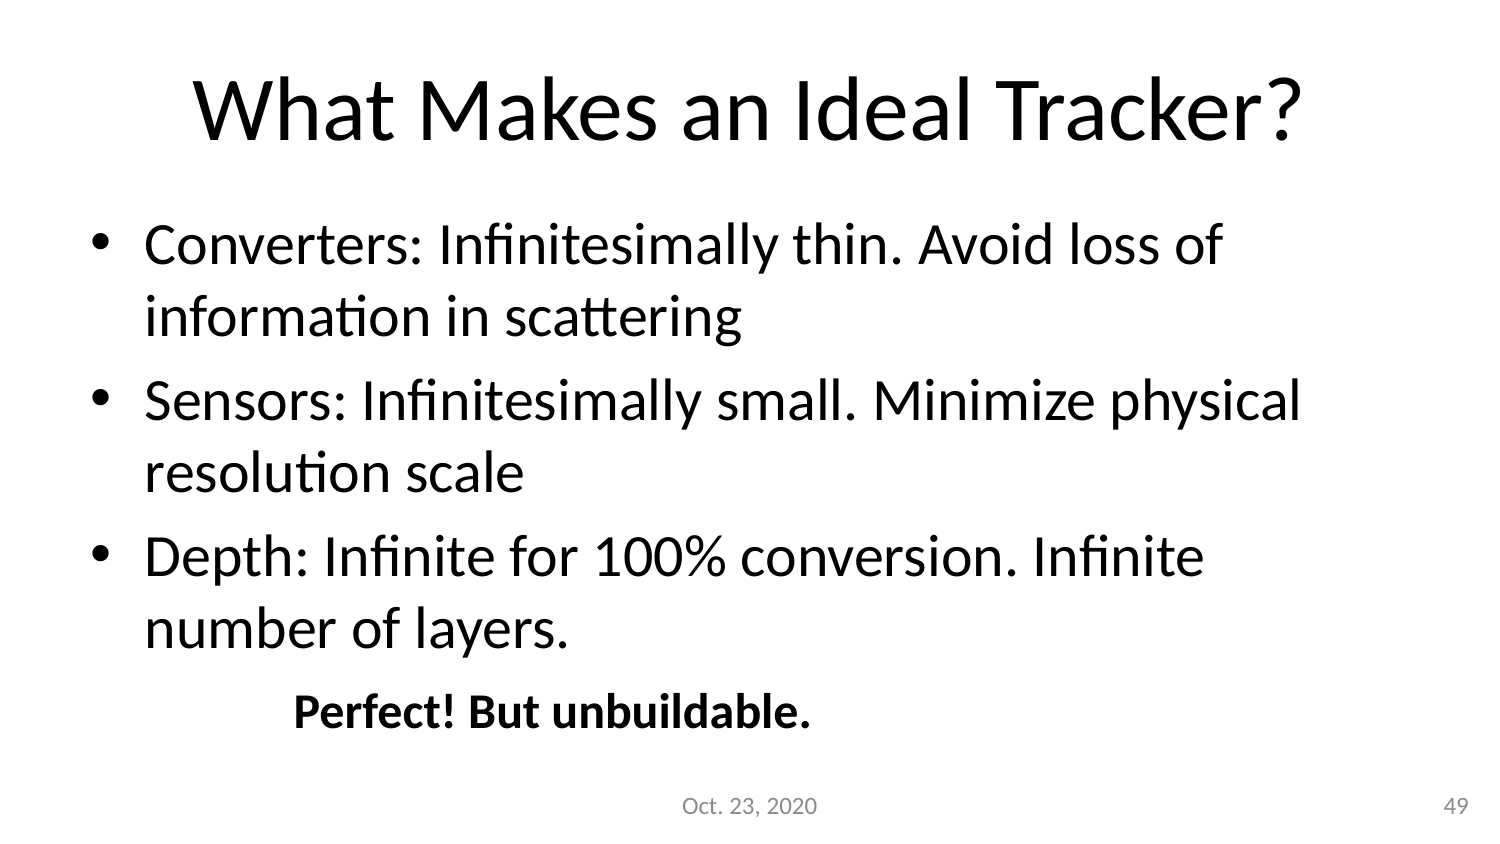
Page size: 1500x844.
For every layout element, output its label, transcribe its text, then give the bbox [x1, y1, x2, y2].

slide_number 49 [1134, 782, 1484, 827]
title What Makes an Ideal Tracker? [75, 33, 1425, 175]
list Converters: Infinitesimally thin. Avoid loss of information in scattering Sensors: Infinitesimally small. Minimize physical resolution scale Depth: Infinite for 100% conversion. Infinite number of layers. [75, 196, 1425, 671]
footer Oct. 23, 2020 [512, 782, 988, 827]
text_box Perfect! But unbuildable. [278, 670, 828, 746]
